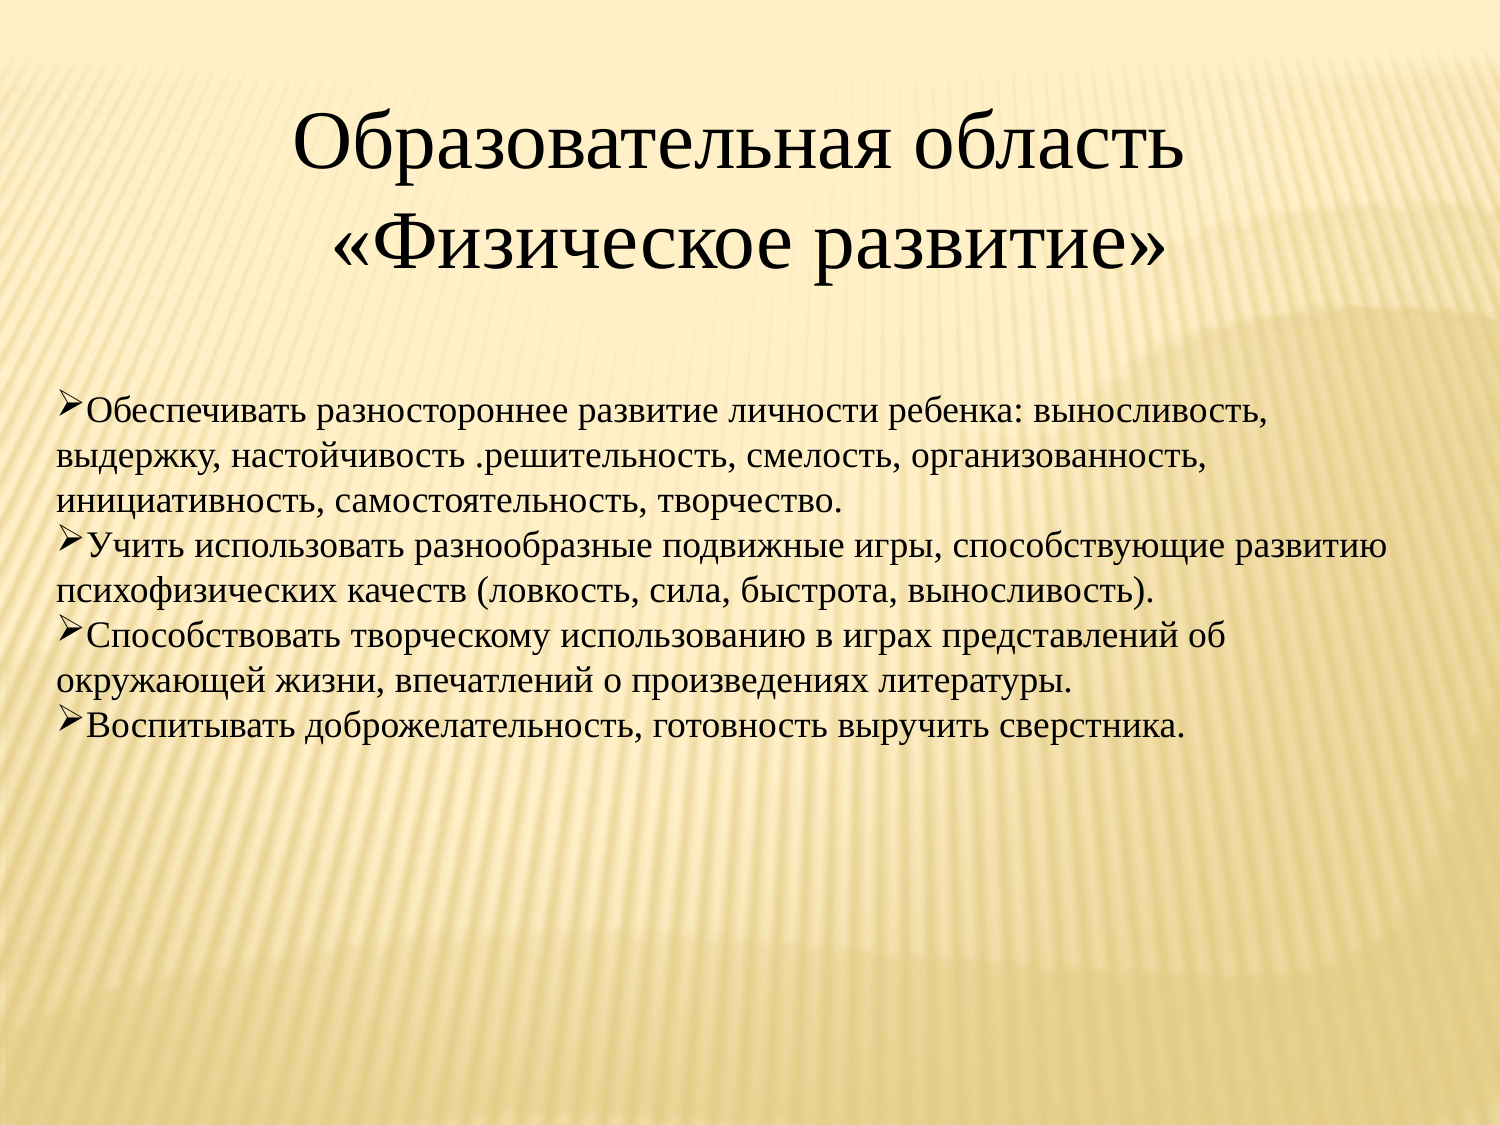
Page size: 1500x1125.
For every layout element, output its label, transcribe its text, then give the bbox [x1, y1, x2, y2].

text_box Образовательная область «Физическое развитие» Обеспечивать разностороннее развитие личности ребенка: выносливость, выдержку, настойчивость .решительность, смелость, организованность, инициативность, самостоятельность, творчество. Учить использовать разнообразные подвижные игры, способствующие развитию психофизических качеств (ловкость, сила, быстрота, выносливость). Способствовать творческому использованию в играх представлений об окружающей жизни, впечатлений о произведениях литературы. Воспитывать доброжелательность, готовность выручить сверстника. [41, 78, 1459, 753]
